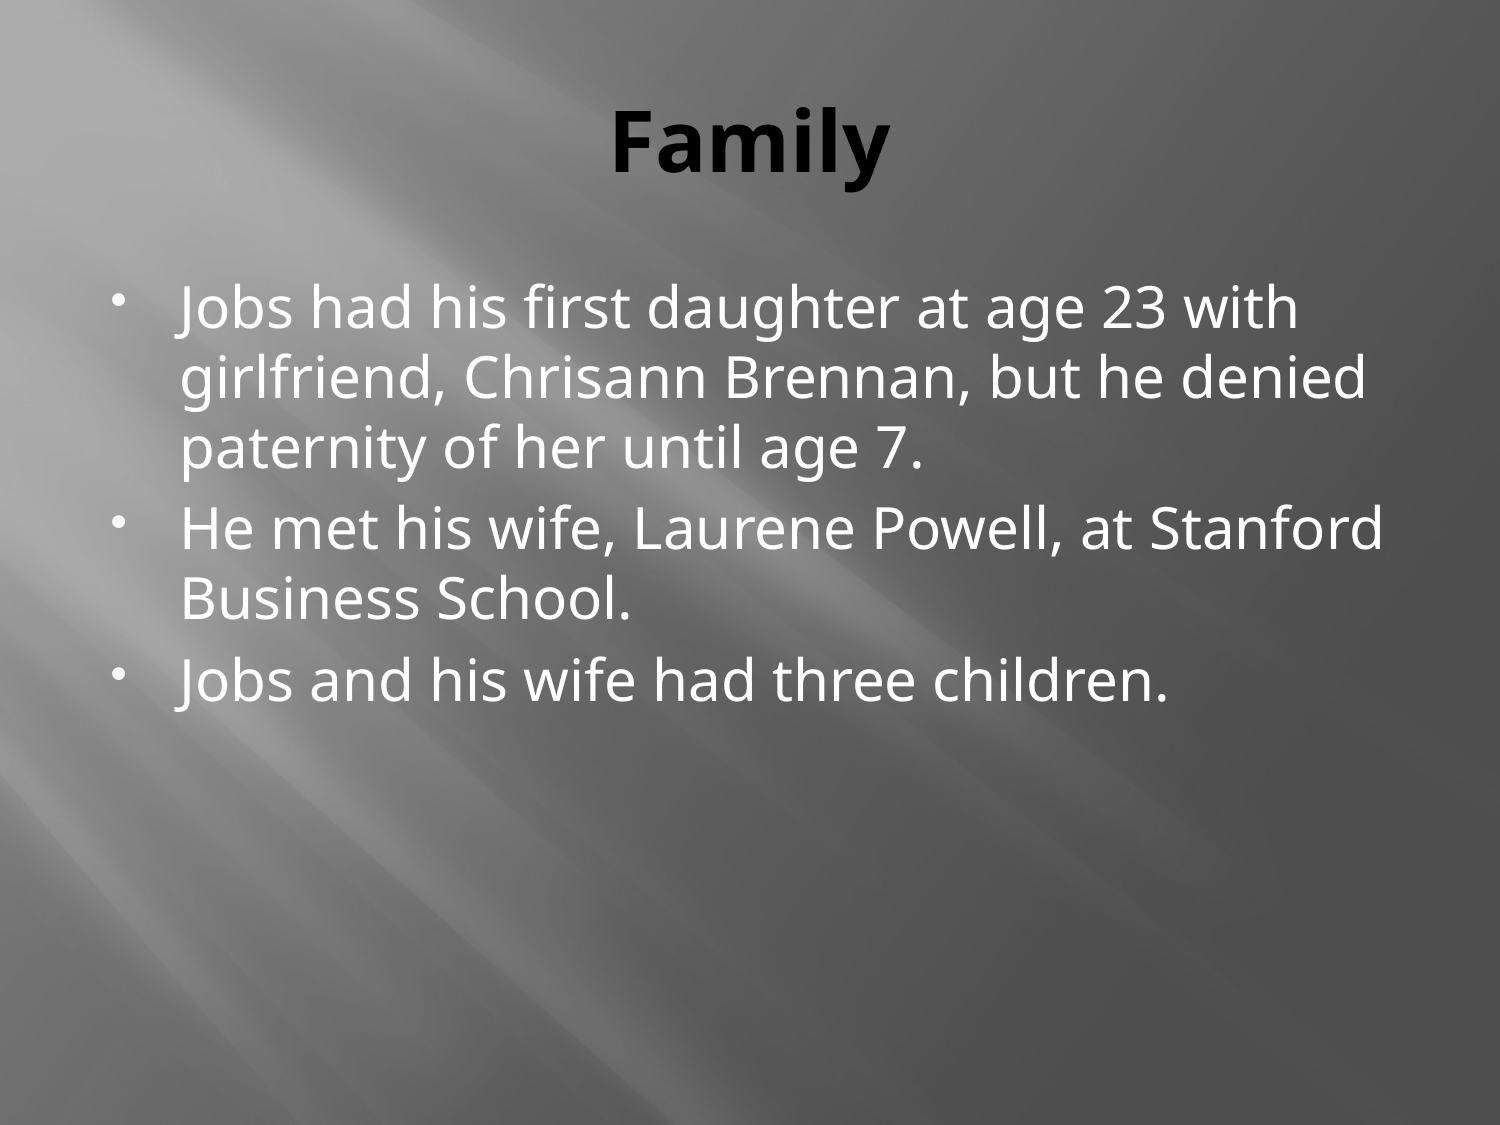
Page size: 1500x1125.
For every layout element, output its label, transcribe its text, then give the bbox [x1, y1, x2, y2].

list Jobs had his first daughter at age 23 with girlfriend, Chrisann Brennan, but he denied paternity of her until age 7. He met his wife, Laurene Powell, at Stanford Business School. Jobs and his wife had three children. [75, 262, 1425, 1035]
title Family [75, 45, 1425, 233]
